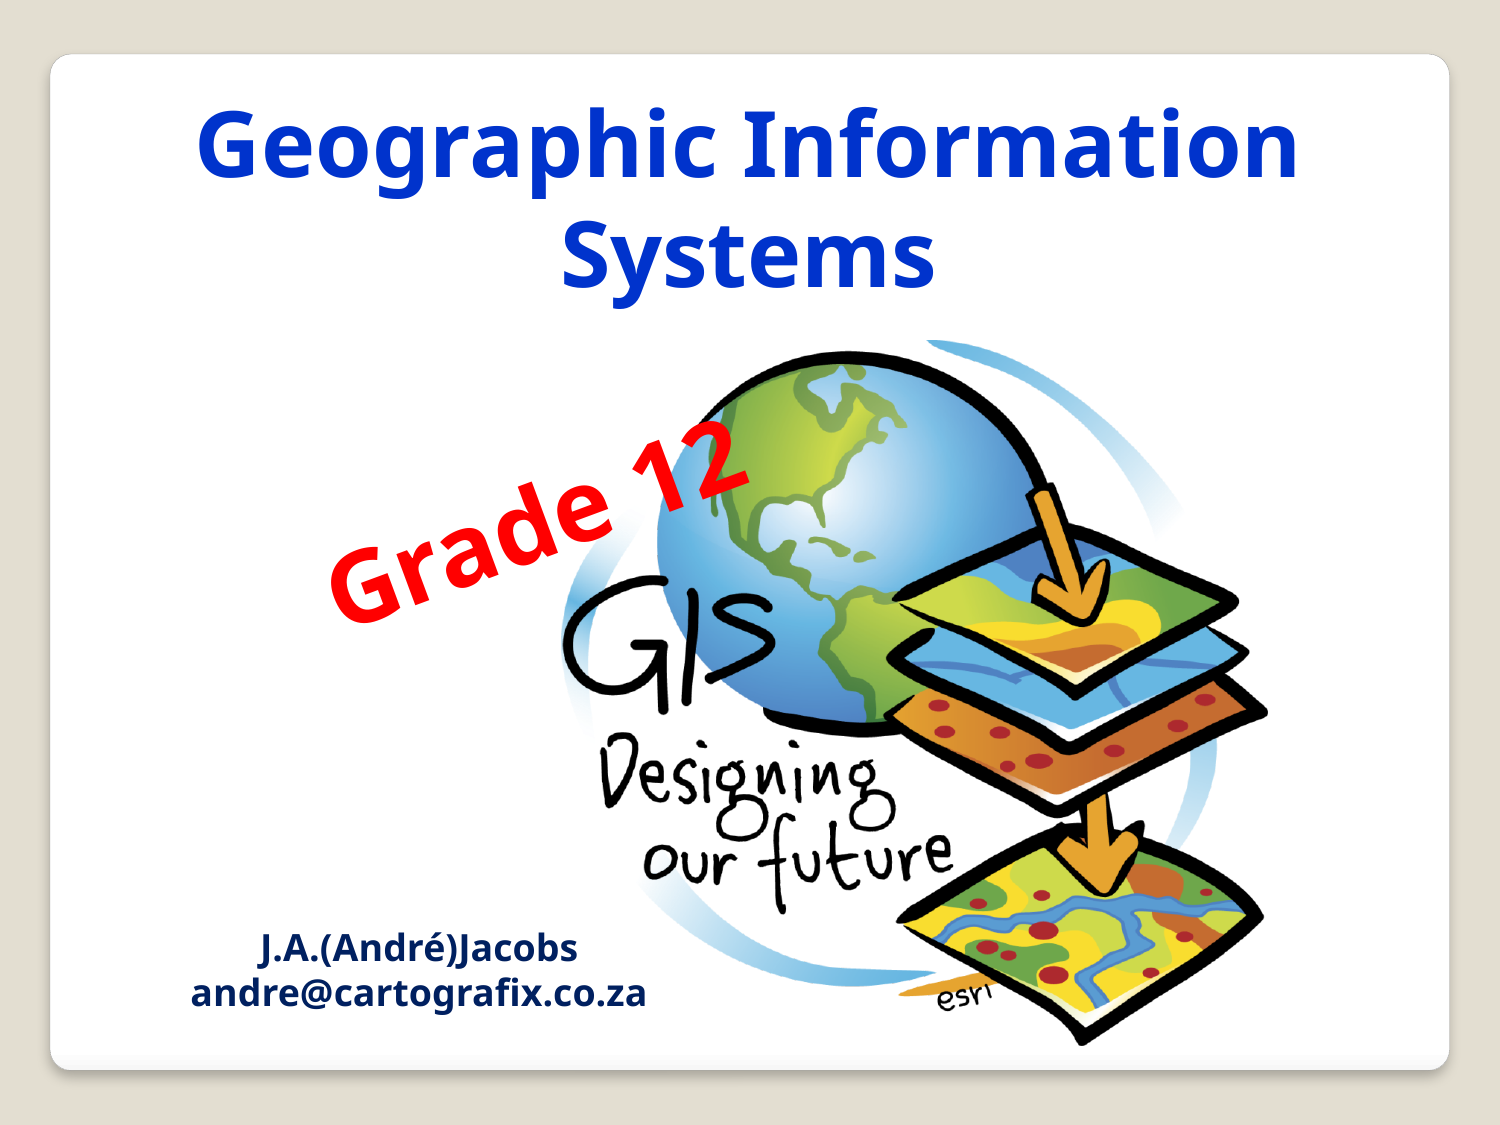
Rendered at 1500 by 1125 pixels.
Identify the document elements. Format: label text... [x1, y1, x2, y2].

text_box Geographic Information Systems [100, 78, 1398, 313]
picture [560, 340, 1269, 1046]
text_box J.A.(André)Jacobs andre@cartografix.co.za [76, 916, 553, 1022]
text_box Grade 12 [289, 440, 553, 665]
